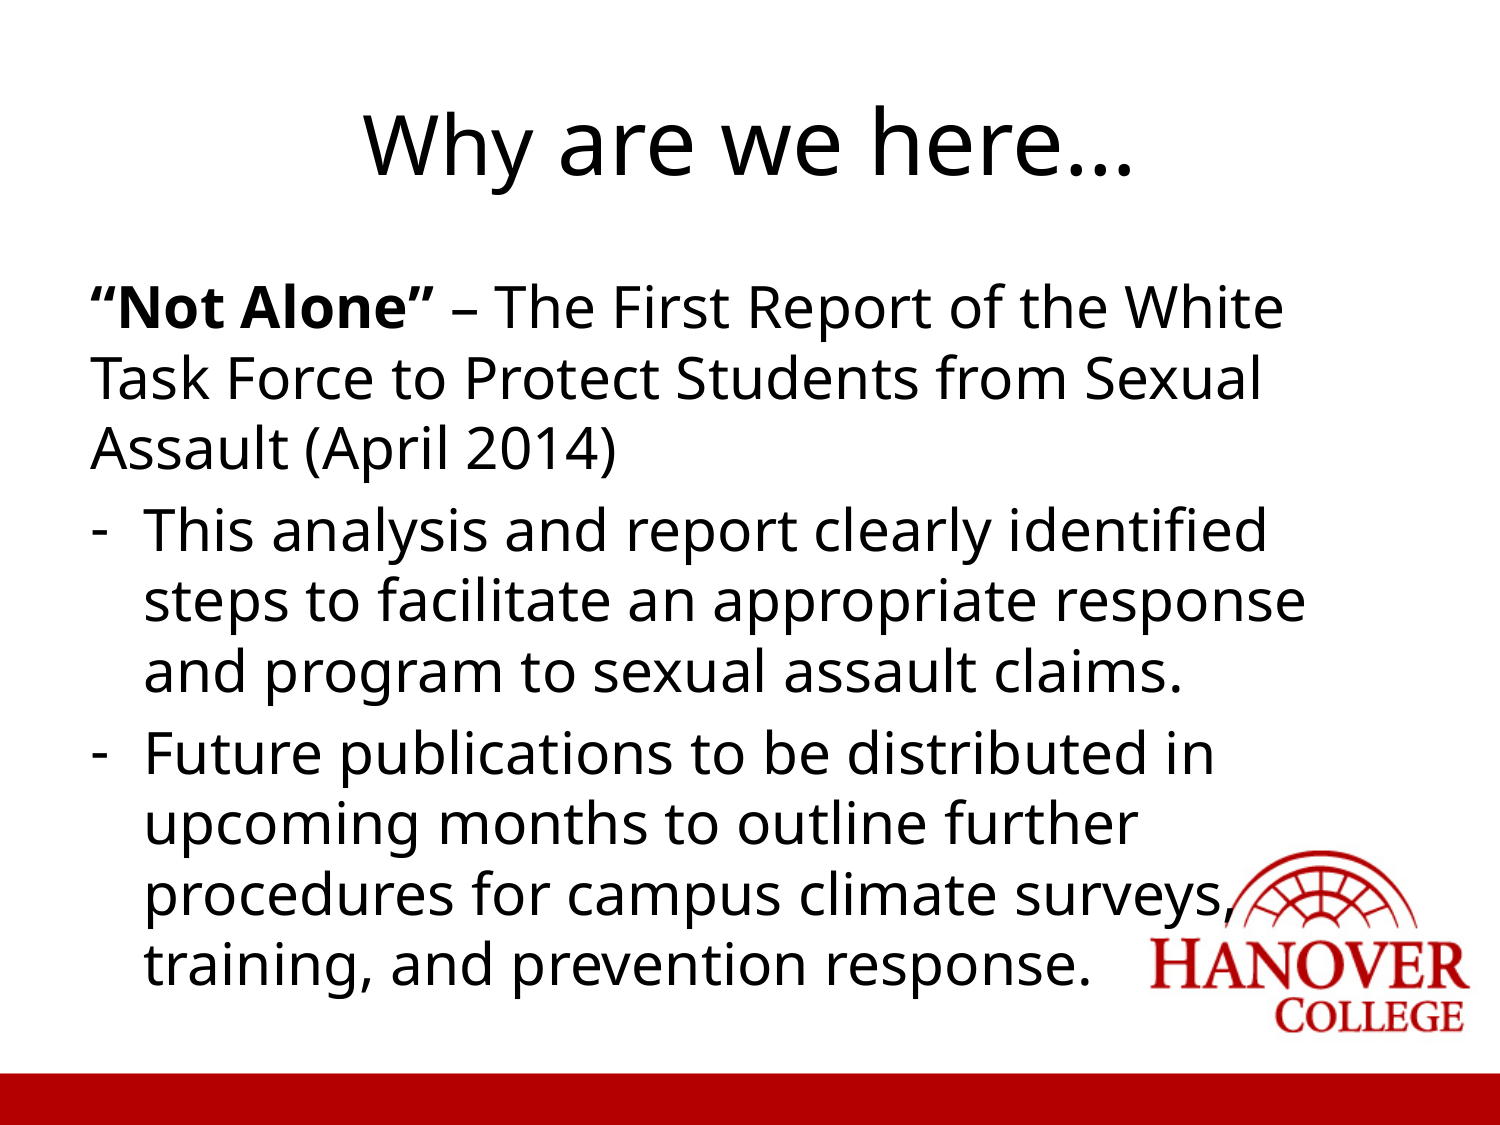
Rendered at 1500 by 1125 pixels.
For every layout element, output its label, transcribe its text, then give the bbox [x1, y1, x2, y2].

list “Not Alone” – The First Report of the White Task Force to Protect Students from Sexual Assault (April 2014) This analysis and report clearly identified steps to facilitate an appropriate response and program to sexual assault claims. Future publications to be distributed in upcoming months to outline further procedures for campus climate surveys, training, and prevention response. [75, 262, 1425, 1005]
title Why are we here… [75, 45, 1425, 233]
picture [0, 0, 1500, 1125]
